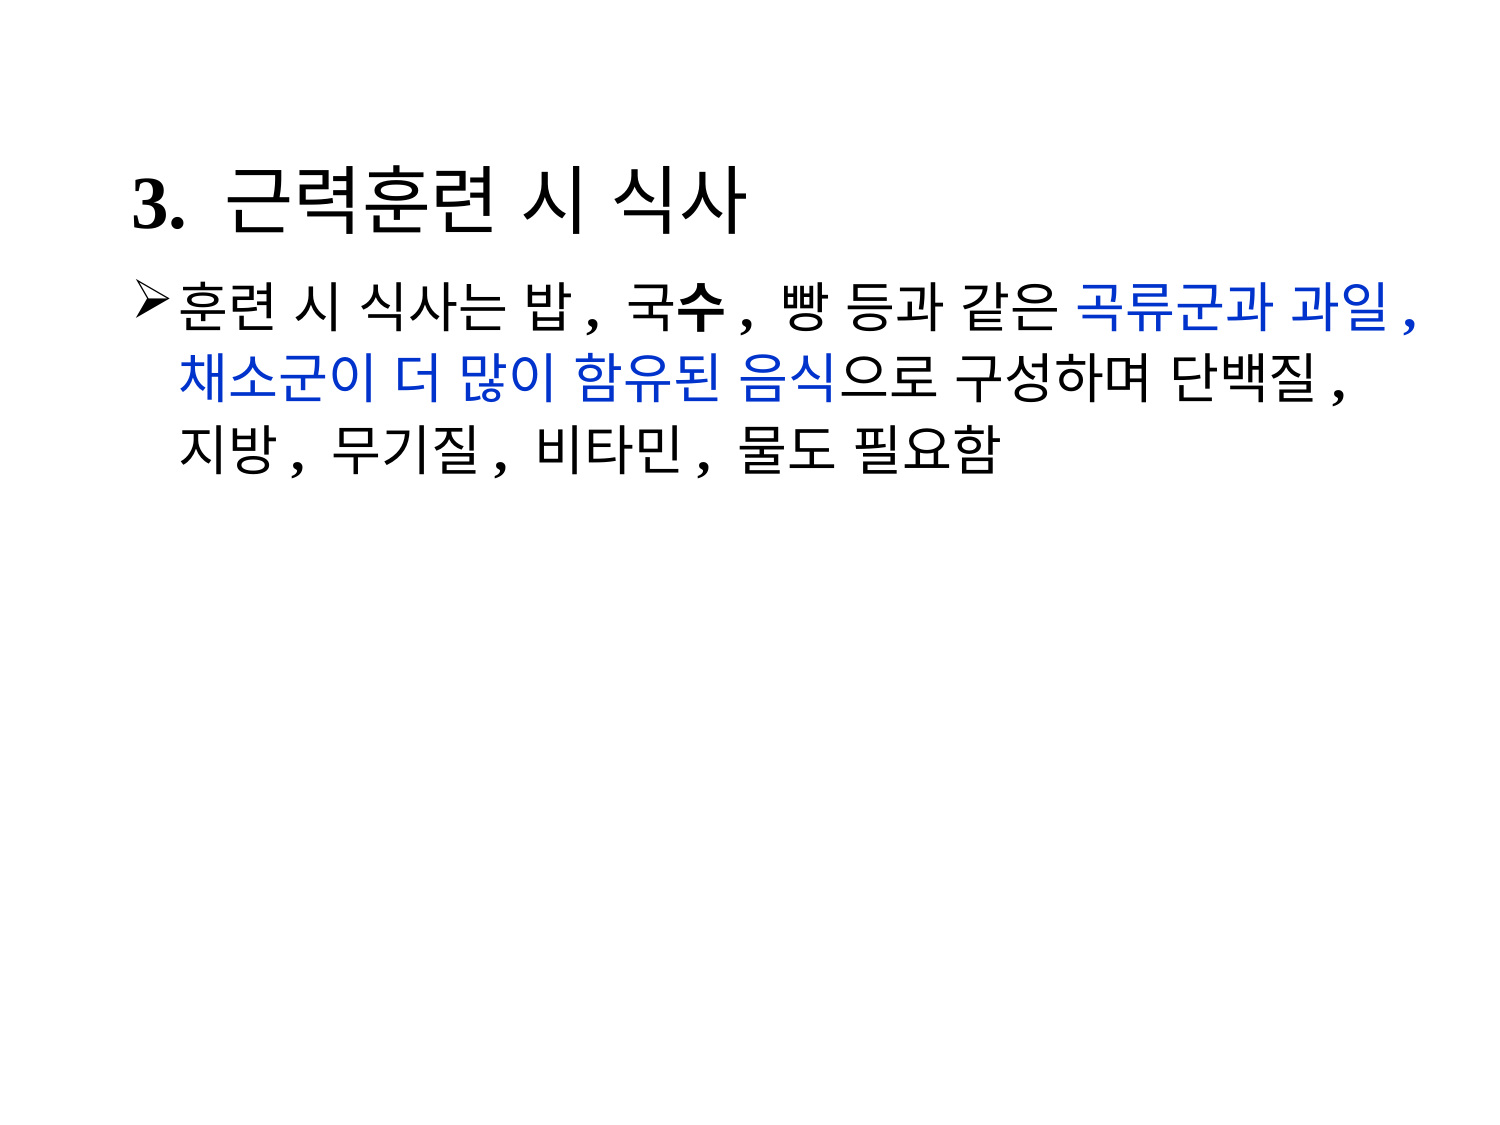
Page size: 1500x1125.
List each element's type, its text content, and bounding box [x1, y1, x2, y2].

list 3. 근력훈련 시 식사 훈련 시 식사는 밥, 국수, 빵 등과 같은 곡류군과 과일, 채소군이 더 많이 함유된 음식으로 구성하며 단백질, 지방, 무기질, 비타민, 물도 필요함 [41, 136, 1459, 516]
